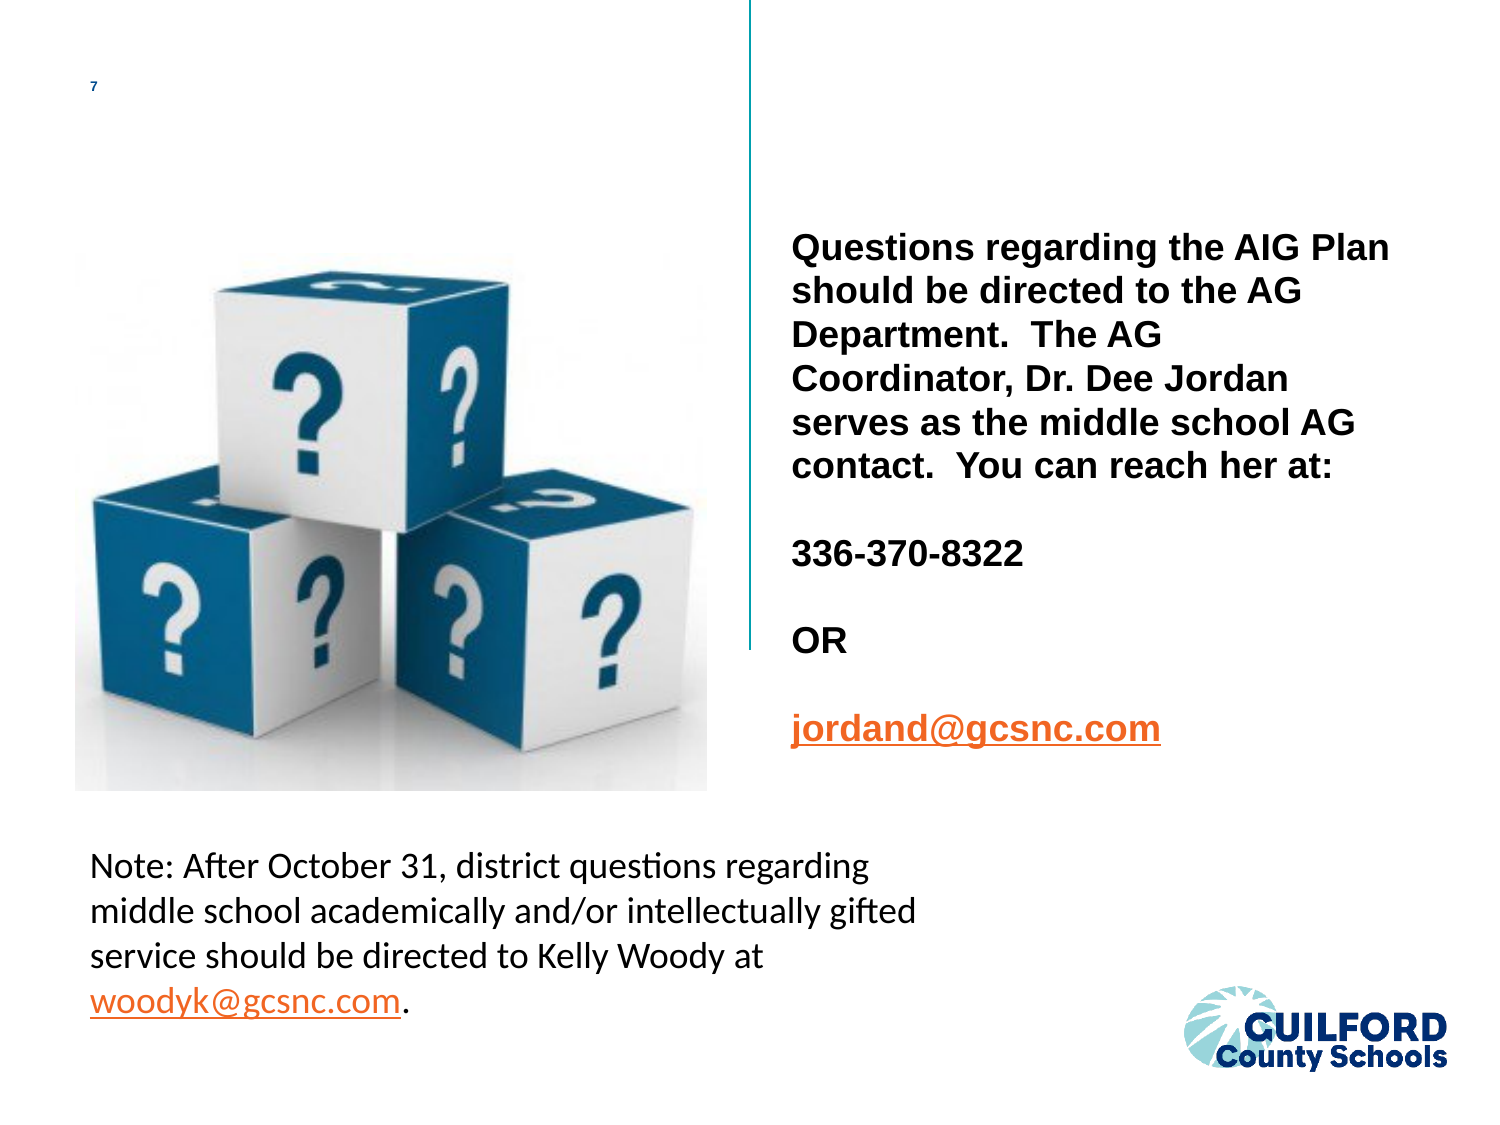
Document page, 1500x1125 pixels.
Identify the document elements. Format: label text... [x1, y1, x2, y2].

picture [1184, 986, 1447, 1072]
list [74, 253, 707, 792]
title Questions regarding the AIG Plan should be directed to the AG Department. The AG Coordinator, Dr. Dee Jordan serves as the middle school AG contact. You can reach her at: 336-370-8322 OR jordand@gcsnc.com [776, 216, 1409, 389]
slide_number 7 [75, 55, 425, 116]
text_box Note: After October 31, district questions regarding middle school academically and/or intellectually gifted service should be directed to Kelly Woody at woodyk@gcsnc.com. [74, 834, 988, 1029]
